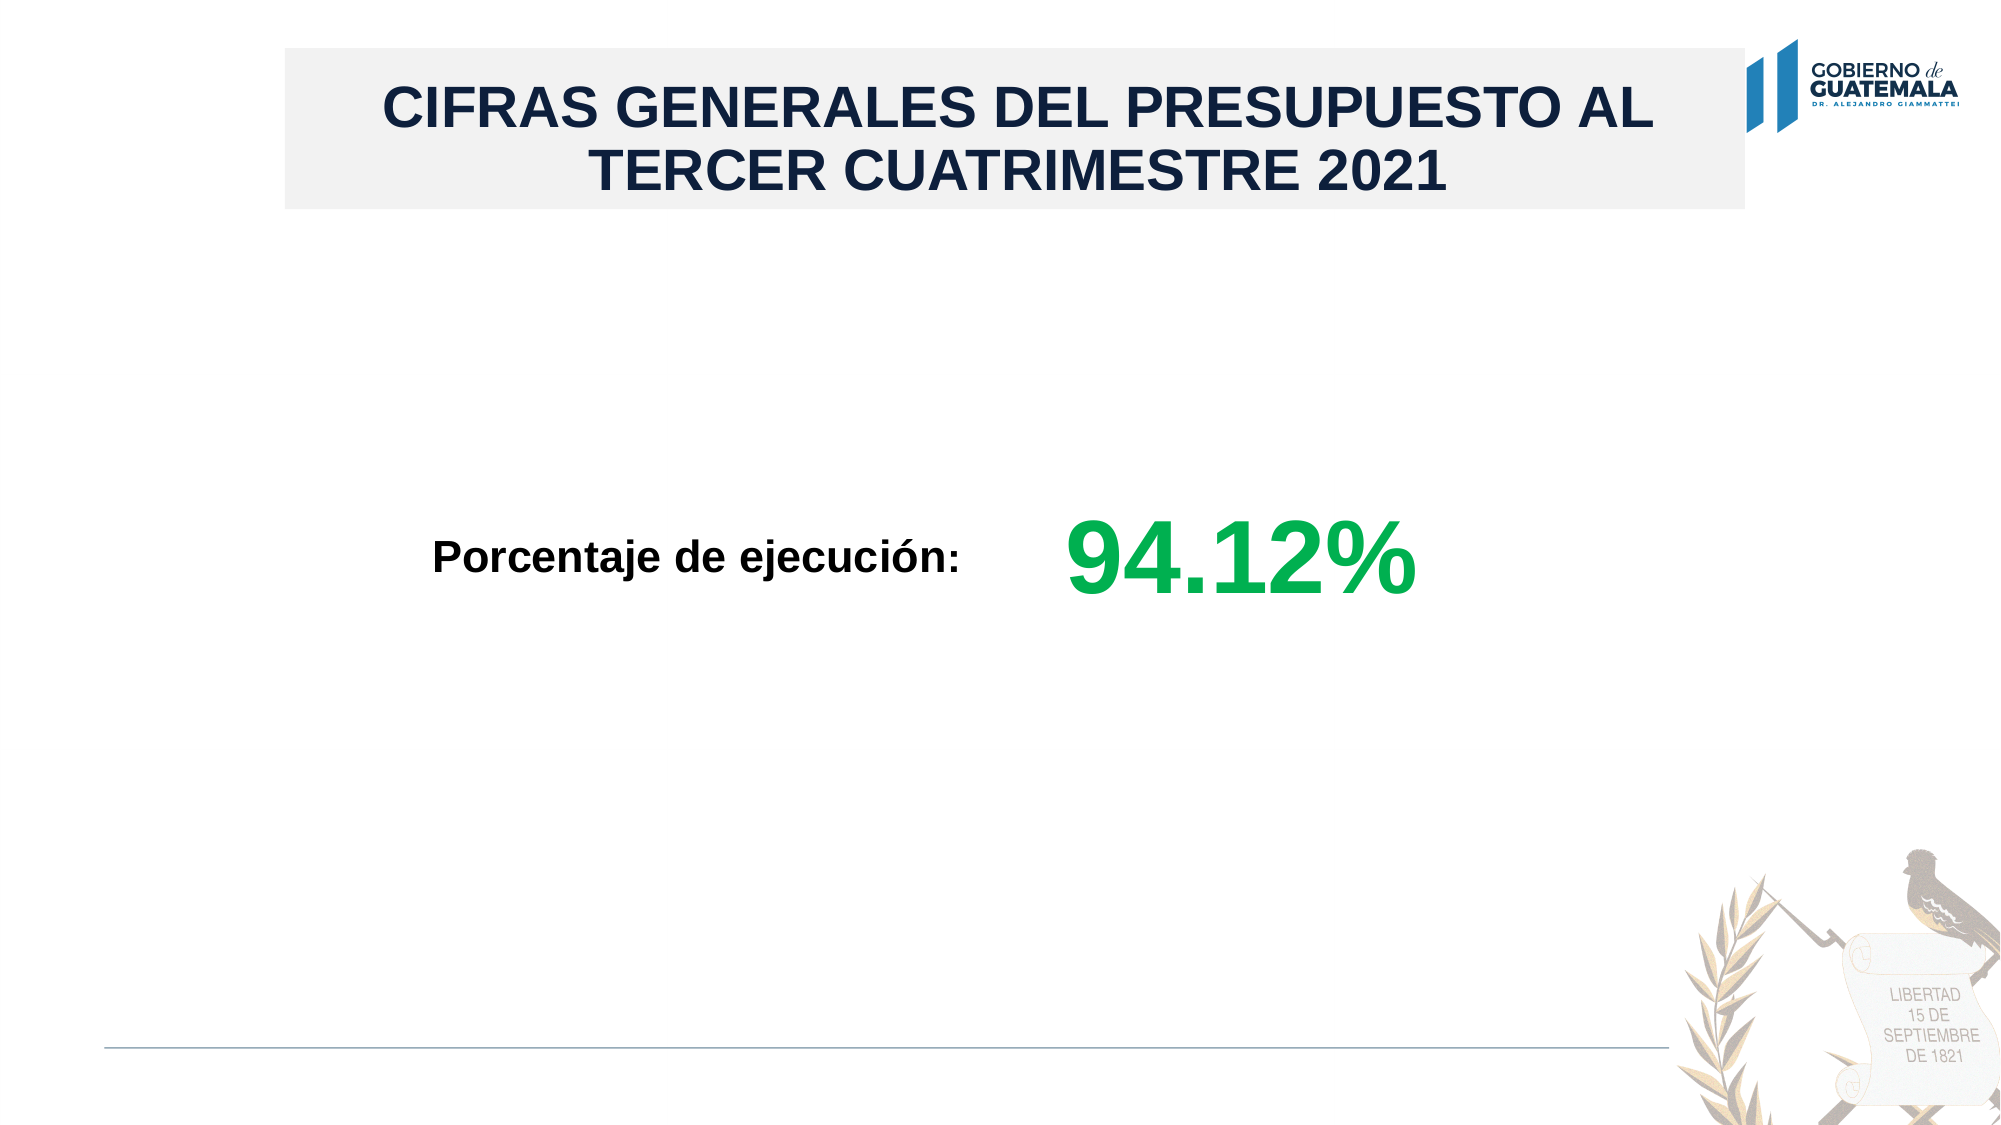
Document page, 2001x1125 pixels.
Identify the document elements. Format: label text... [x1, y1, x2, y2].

title CIFRAS GENERALES DEL PRESUPUESTO AL TERCER CUATRIMESTRE 2021 [306, 94, 1730, 185]
text_box 94.12% [960, 415, 1434, 742]
picture [0, 0, 2001, 1125]
list Porcentaje de ejecución: [349, 459, 960, 697]
